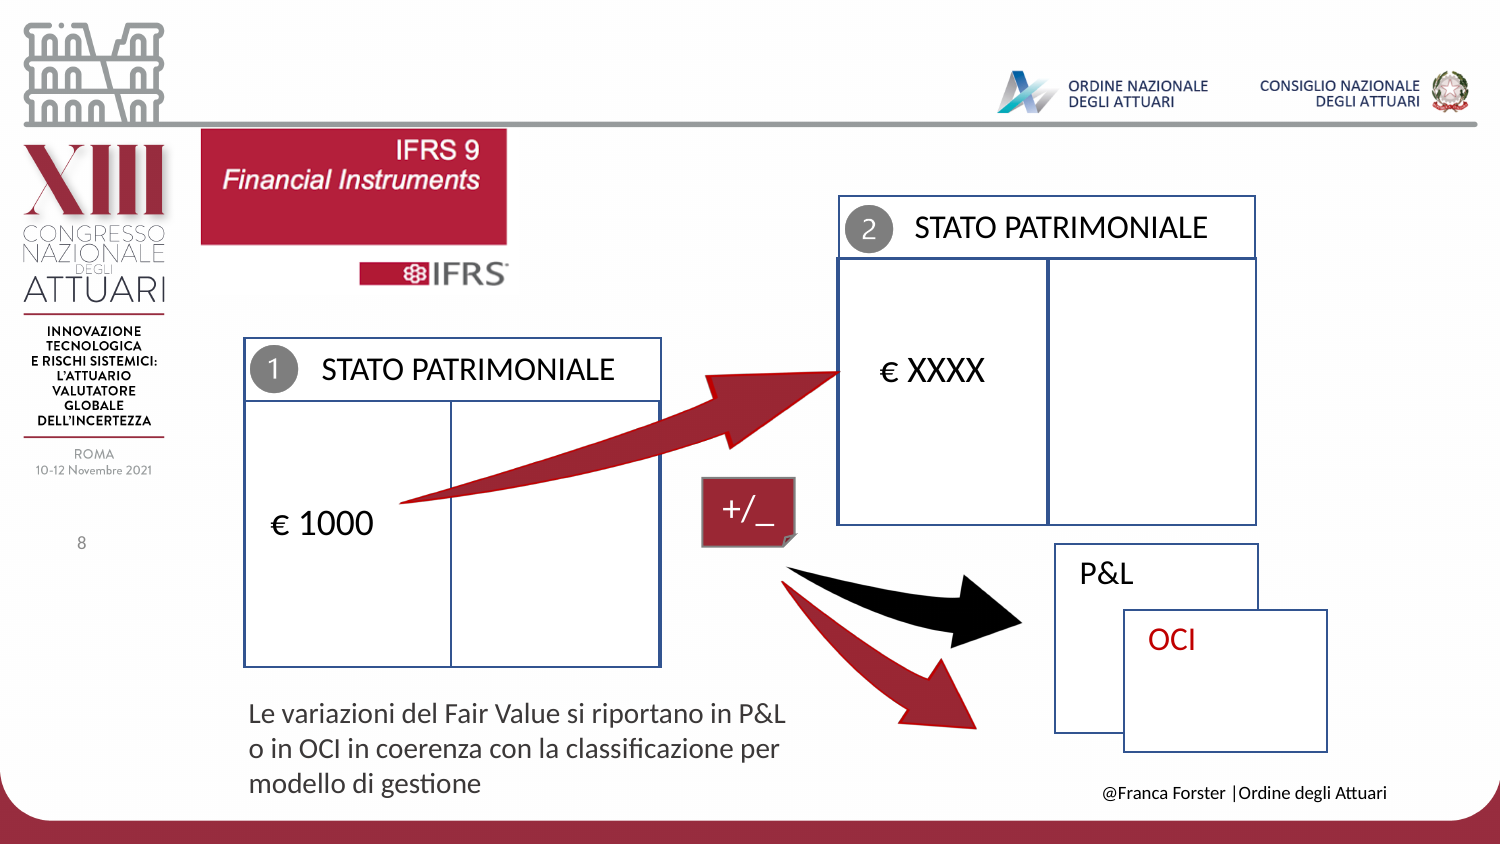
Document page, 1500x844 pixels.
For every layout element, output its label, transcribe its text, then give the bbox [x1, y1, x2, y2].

text_box [244, 400, 450, 668]
picture [0, 0, 1500, 844]
text_box Le variazioni del Fair Value si riportano in P&L o in OCI in coerenza con la classificazione per modello di gestione [233, 687, 815, 807]
text_box [1123, 609, 1328, 753]
text_box STATO PATRIMONIALE [306, 339, 661, 395]
text_box +/_ [701, 520, 782, 548]
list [200, 128, 520, 295]
text_box P&L [1064, 543, 1245, 599]
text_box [837, 196, 1257, 525]
text_box @Franca Forster |Ordine degli Attuari [1086, 775, 1500, 819]
text_box [243, 337, 662, 400]
text_box € 1000 [255, 490, 431, 551]
text_box OCI [1133, 609, 1313, 665]
text_box [1054, 543, 1259, 734]
text_box [450, 520, 660, 668]
